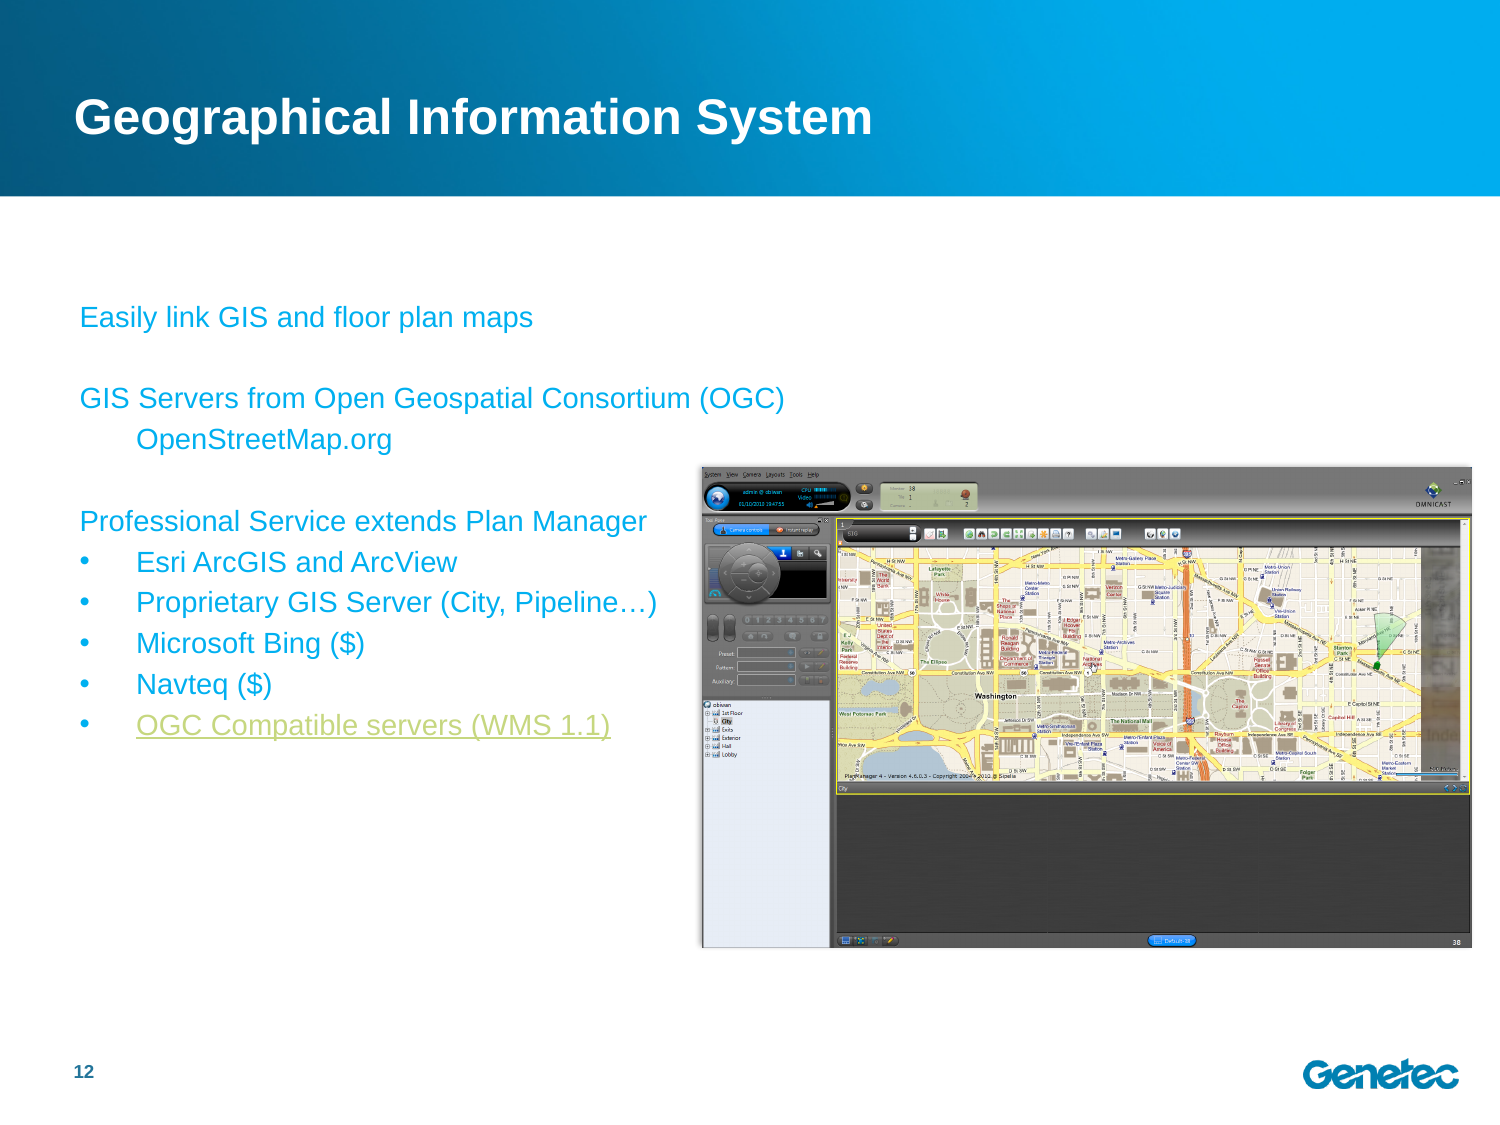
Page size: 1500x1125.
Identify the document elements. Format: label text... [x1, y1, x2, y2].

title Geographical Information System [59, 35, 903, 194]
picture [1303, 1080, 1311, 1089]
picture [702, 467, 1472, 948]
picture [1325, 1082, 1337, 1089]
picture [1409, 1058, 1459, 1083]
picture [1430, 1083, 1441, 1089]
picture [1387, 1071, 1417, 1089]
picture [1303, 1058, 1406, 1083]
list Easily link GIS and floor plan maps GIS Servers from Open Geospatial Consortium (OGC) OpenStreetMap.org Professional Service extends Plan Manager Esri ArcGIS and ArcView Proprietary GIS Server (City, Pipeline…) Microsoft Bing ($) Navteq ($) OGC Compatible servers (WMS 1.1) [64, 290, 845, 1018]
picture [1342, 1071, 1370, 1089]
